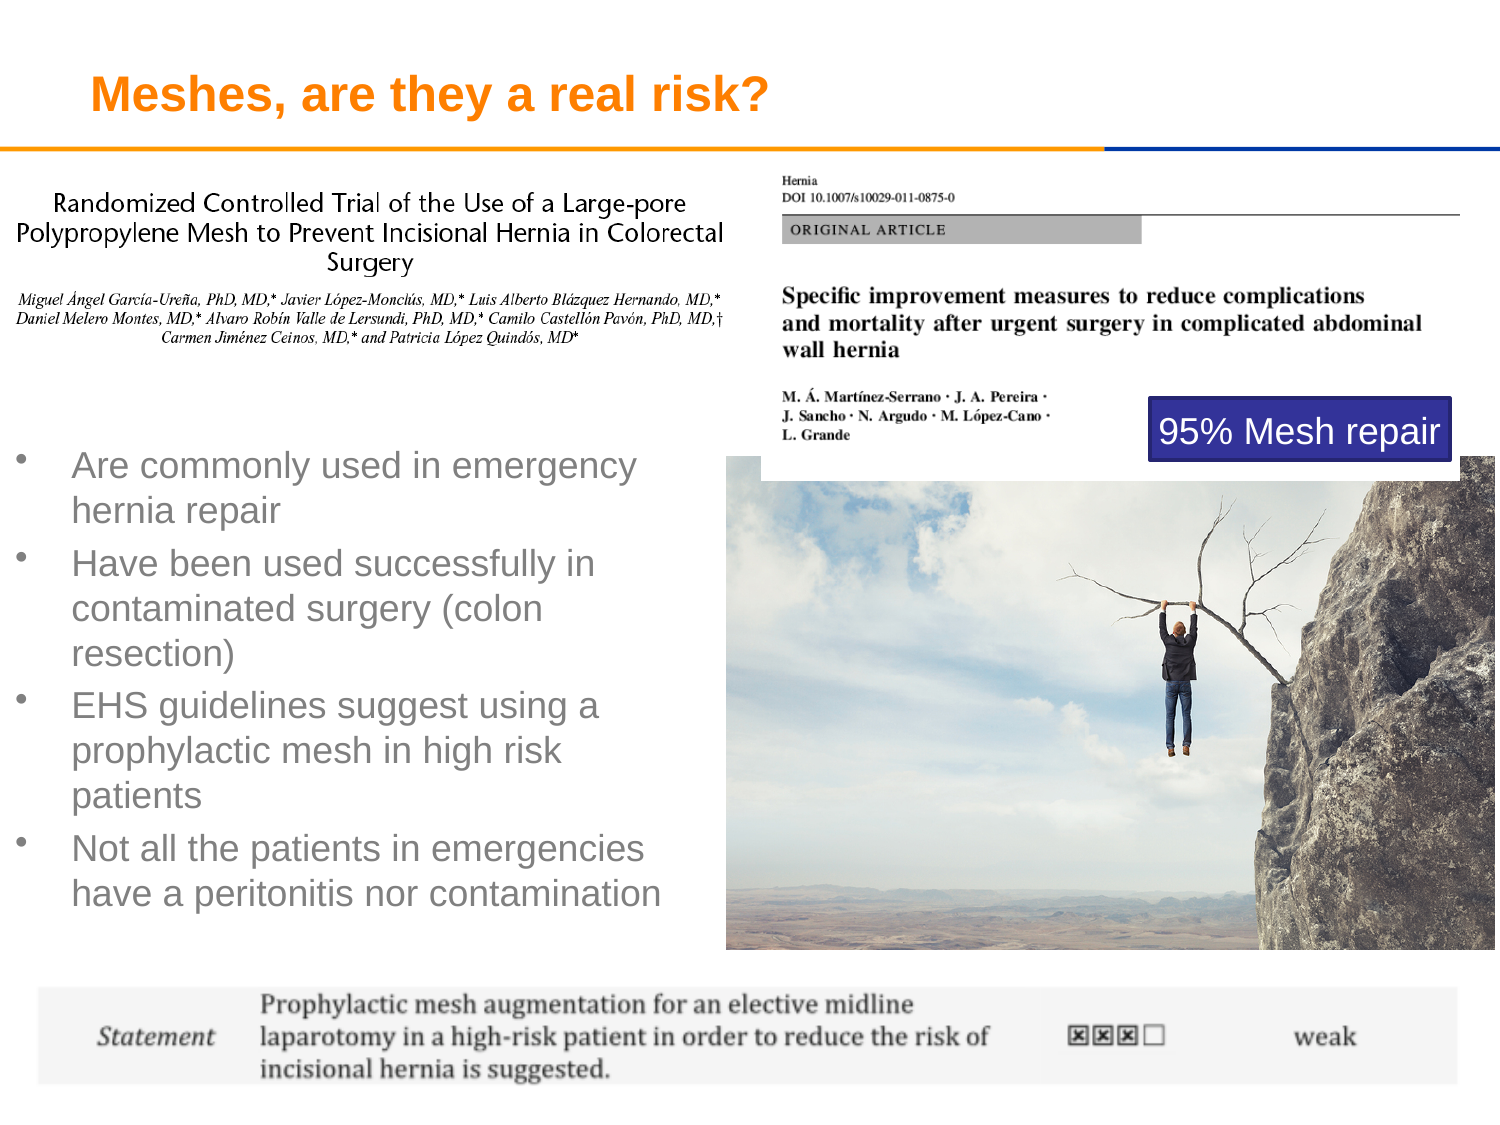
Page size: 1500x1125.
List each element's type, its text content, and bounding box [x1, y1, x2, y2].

list Are commonly used in emergency hernia repair Have been used successfully in contaminated surgery (colon resection) EHS guidelines suggest using a prophylactic mesh in high risk patients Not all the patients in emergencies have a peritonitis nor contamination [0, 433, 684, 938]
picture [0, 152, 1500, 1125]
picture [0, 175, 739, 361]
title Meshes, are they a real risk? [74, 44, 1426, 138]
